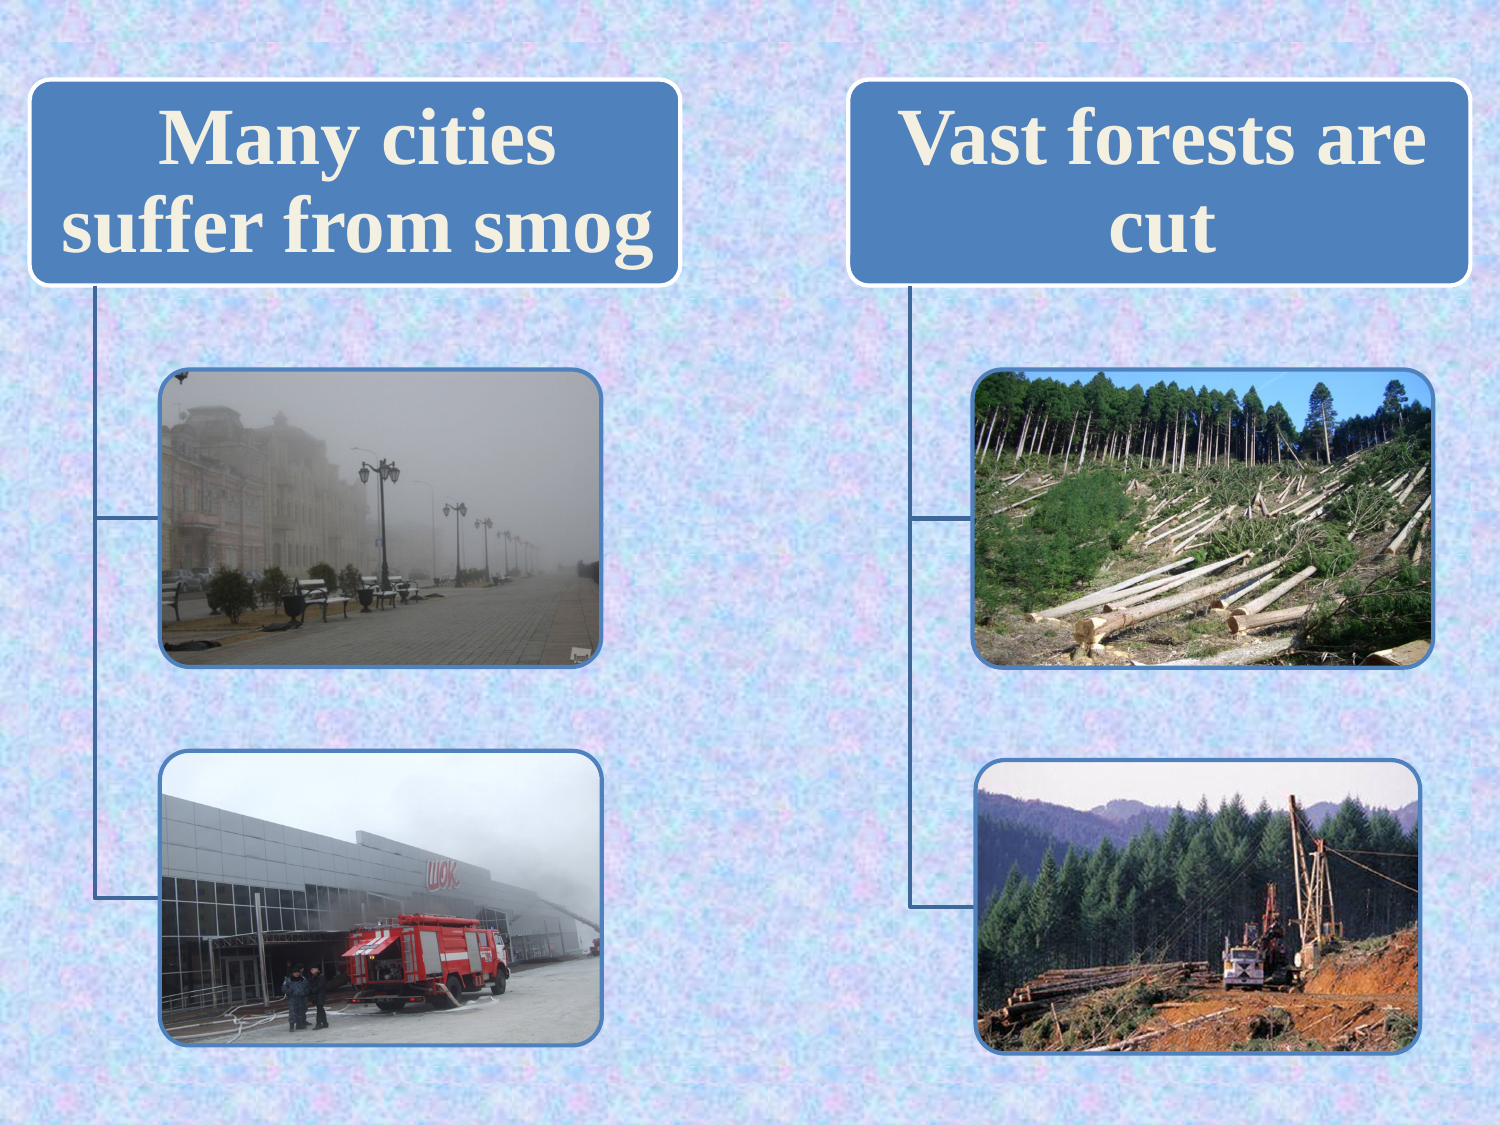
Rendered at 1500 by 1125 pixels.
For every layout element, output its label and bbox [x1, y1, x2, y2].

picture [0, 0, 1500, 1125]
text_box [29, 42, 1471, 1083]
